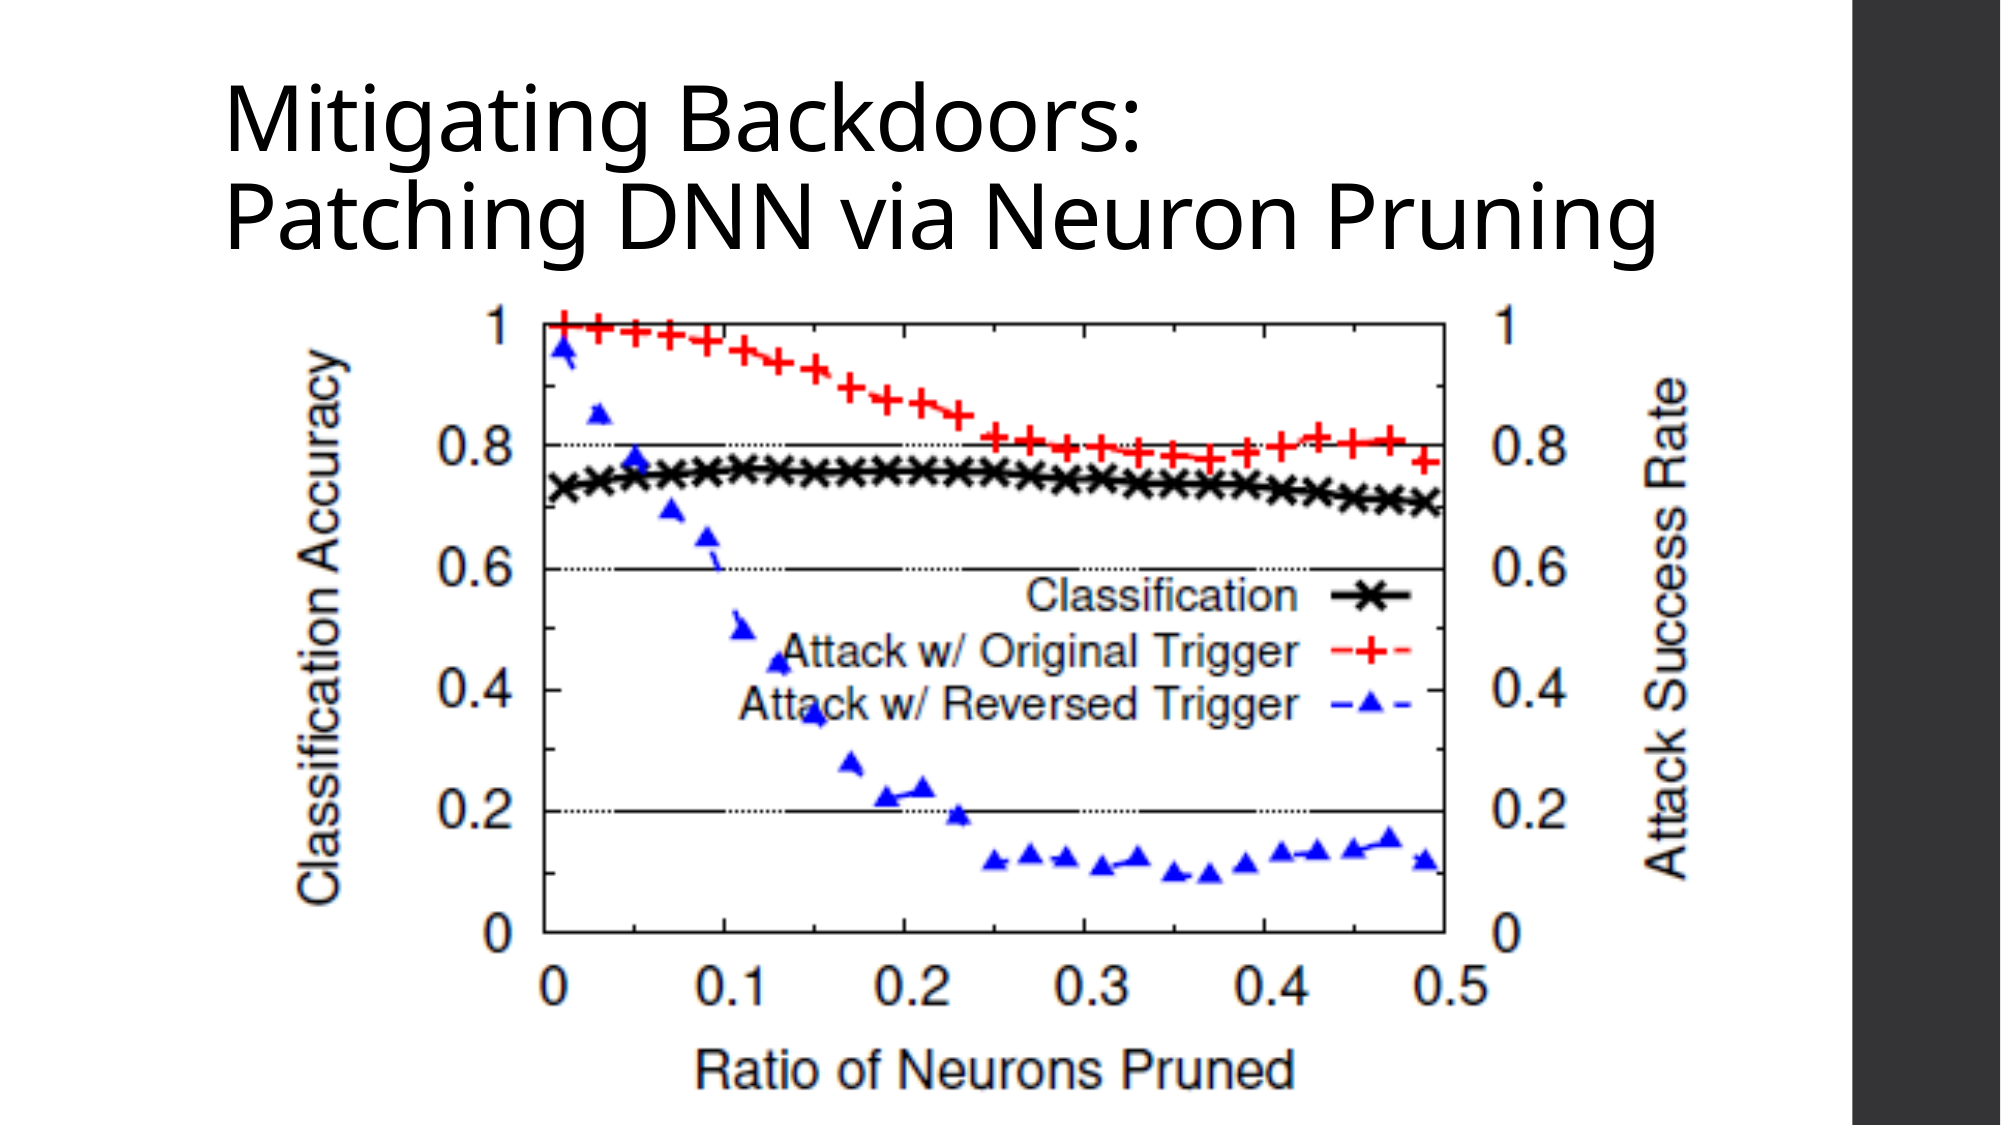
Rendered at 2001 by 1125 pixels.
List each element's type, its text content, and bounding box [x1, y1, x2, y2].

title Mitigating Backdoors: Patching DNN via Neuron Pruning [206, 60, 1797, 278]
picture [283, 277, 1717, 1116]
